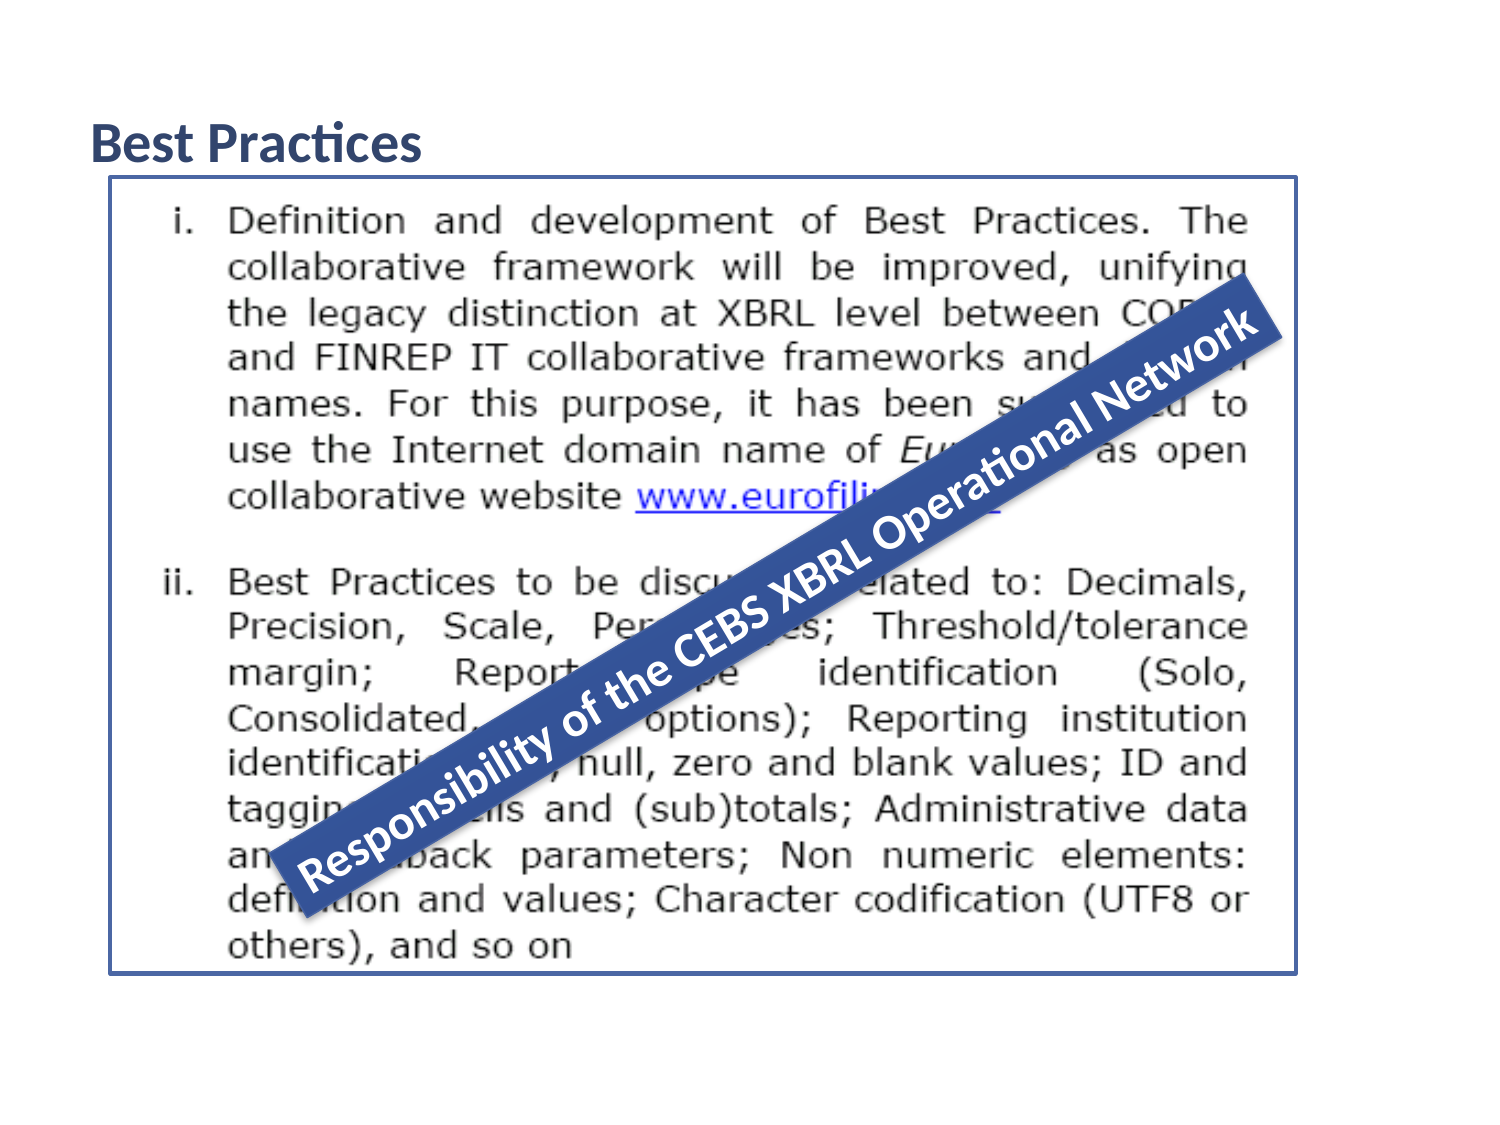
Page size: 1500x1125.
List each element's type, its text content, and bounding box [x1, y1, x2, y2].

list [111, 179, 1294, 972]
title Best Practices [75, 45, 1425, 233]
